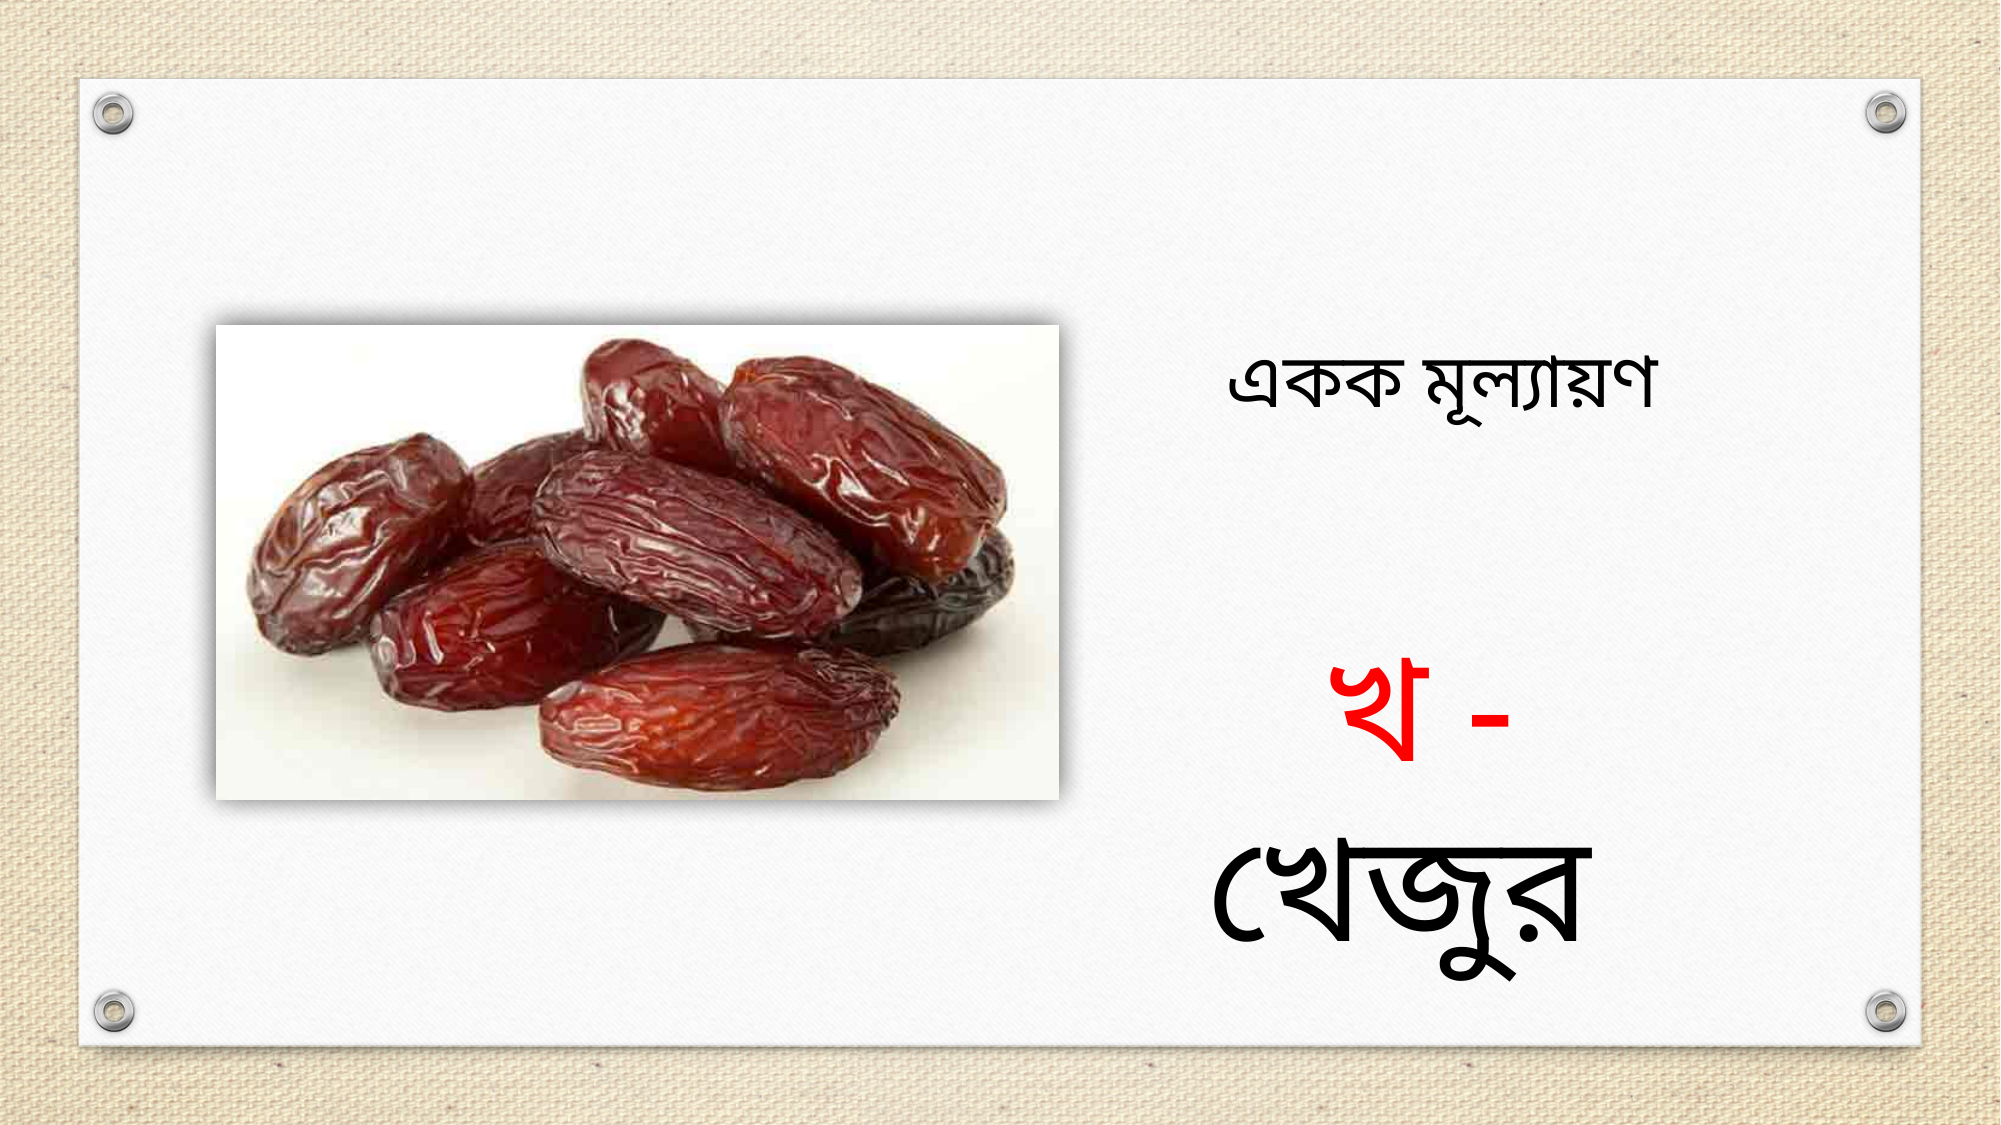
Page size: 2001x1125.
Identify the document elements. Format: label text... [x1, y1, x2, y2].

text_box একক মূল্যায়ণ [1197, 325, 1707, 431]
text_box খ - খেজুর [1131, 604, 1707, 979]
picture [0, 0, 2001, 1125]
